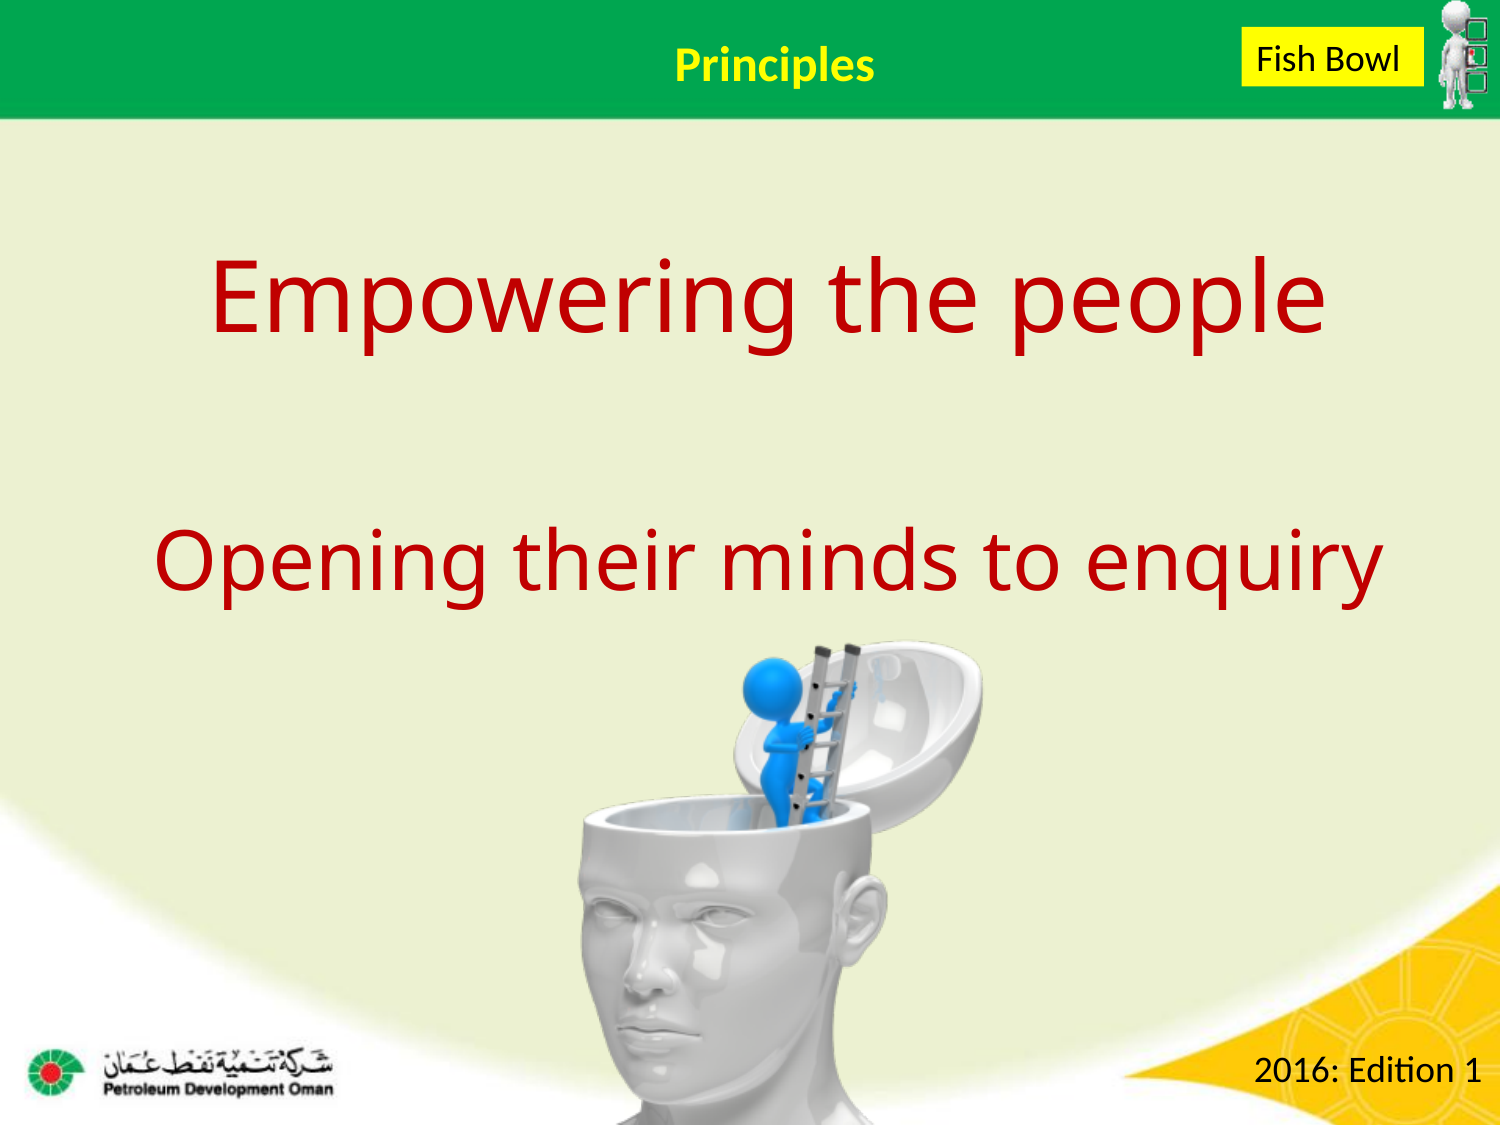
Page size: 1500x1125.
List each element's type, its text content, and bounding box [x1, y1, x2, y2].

text_box Fish Bowl [1338, 26, 1419, 87]
text_box Empowering the people [87, 224, 1450, 360]
picture [0, 0, 1500, 1125]
text_box Opening their minds to enquiry [87, 500, 1450, 615]
text_box Principles [212, 24, 1338, 99]
text_box 2016: Edition 1 [1239, 1037, 1498, 1098]
